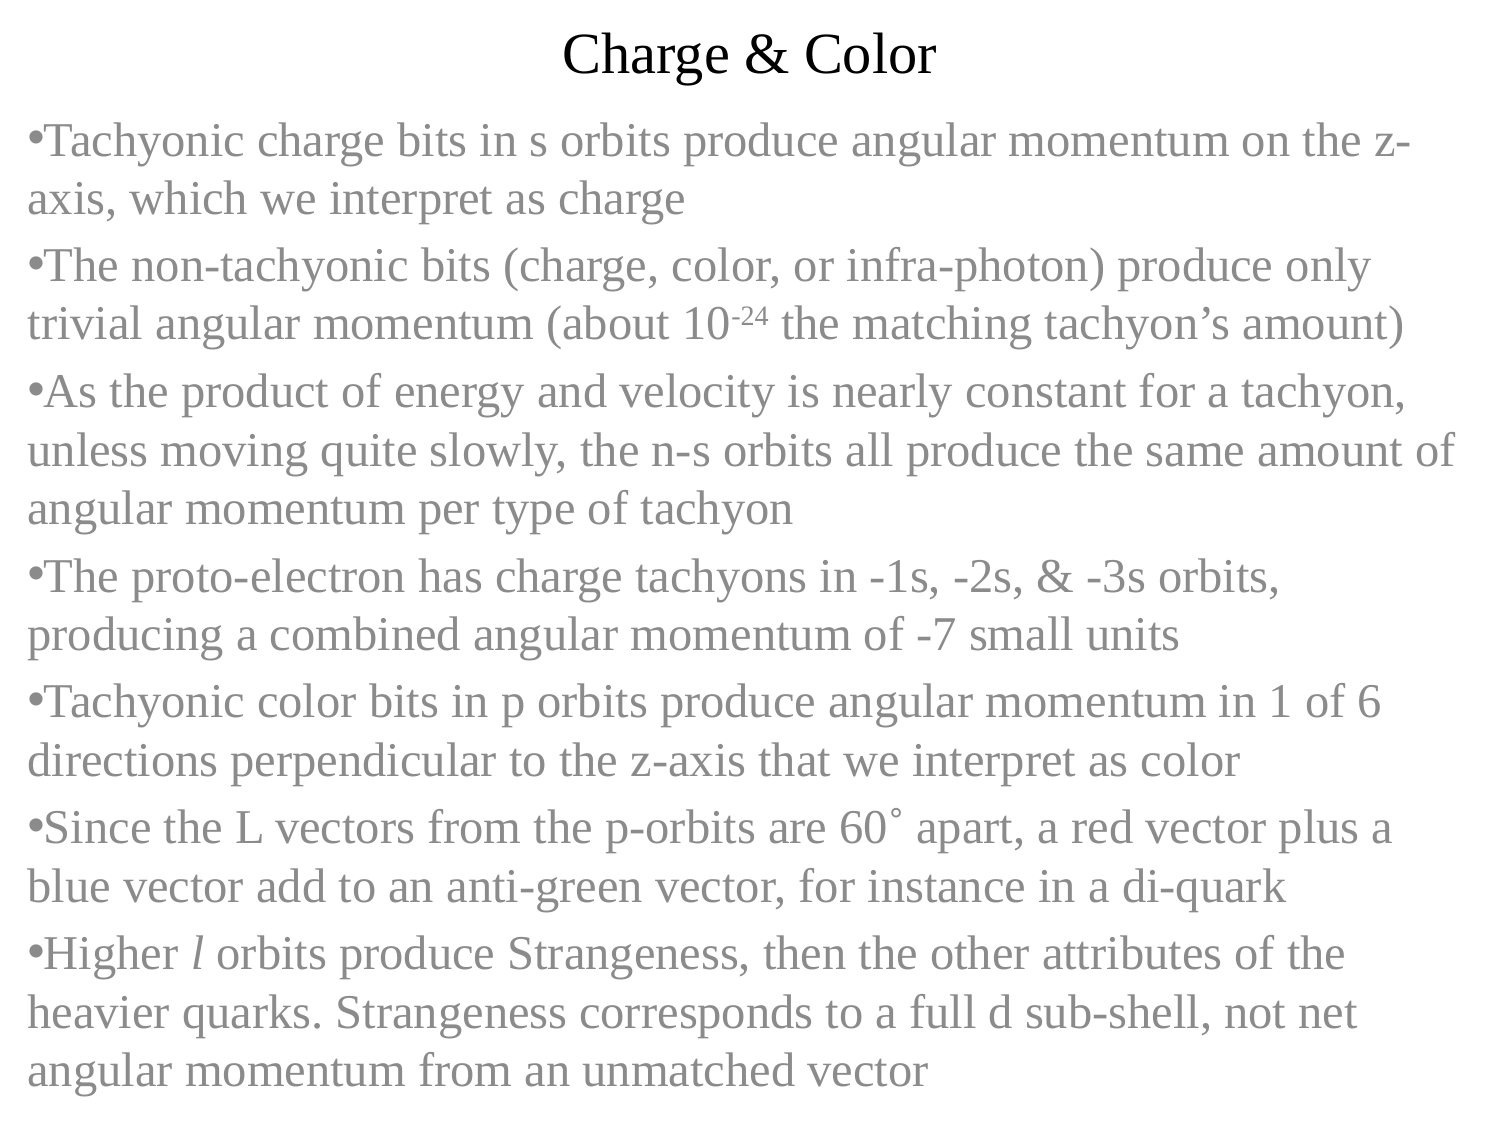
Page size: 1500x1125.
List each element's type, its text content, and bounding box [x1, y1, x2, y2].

subtitle Tachyonic charge bits in s orbits produce angular momentum on the z-axis, which we interpret as charge The non-tachyonic bits (charge, color, or infra-photon) produce only trivial angular momentum (about 10-24 the matching tachyon’s amount) As the product of energy and velocity is nearly constant for a tachyon, unless moving quite slowly, the n-s orbits all produce the same amount of angular momentum per type of tachyon The proto-electron has charge tachyons in -1s, -2s, & -3s orbits, producing a combined angular momentum of -7 small units Tachyonic color bits in p orbits produce angular momentum in 1 of 6 directions perpendicular to the z-axis that we interpret as color Since the L vectors from the p-orbits are 60˚ apart, a red vector plus a blue vector add to an anti-green vector, for instance in a di-quark Higher l orbits produce Strangeness, then the other attributes of the heavier quarks. Strangeness corresponds to a full d sub-shell, not net angular momentum from an unmatched vector [12, 99, 1488, 1113]
title Charge & Color [112, 12, 1388, 88]
